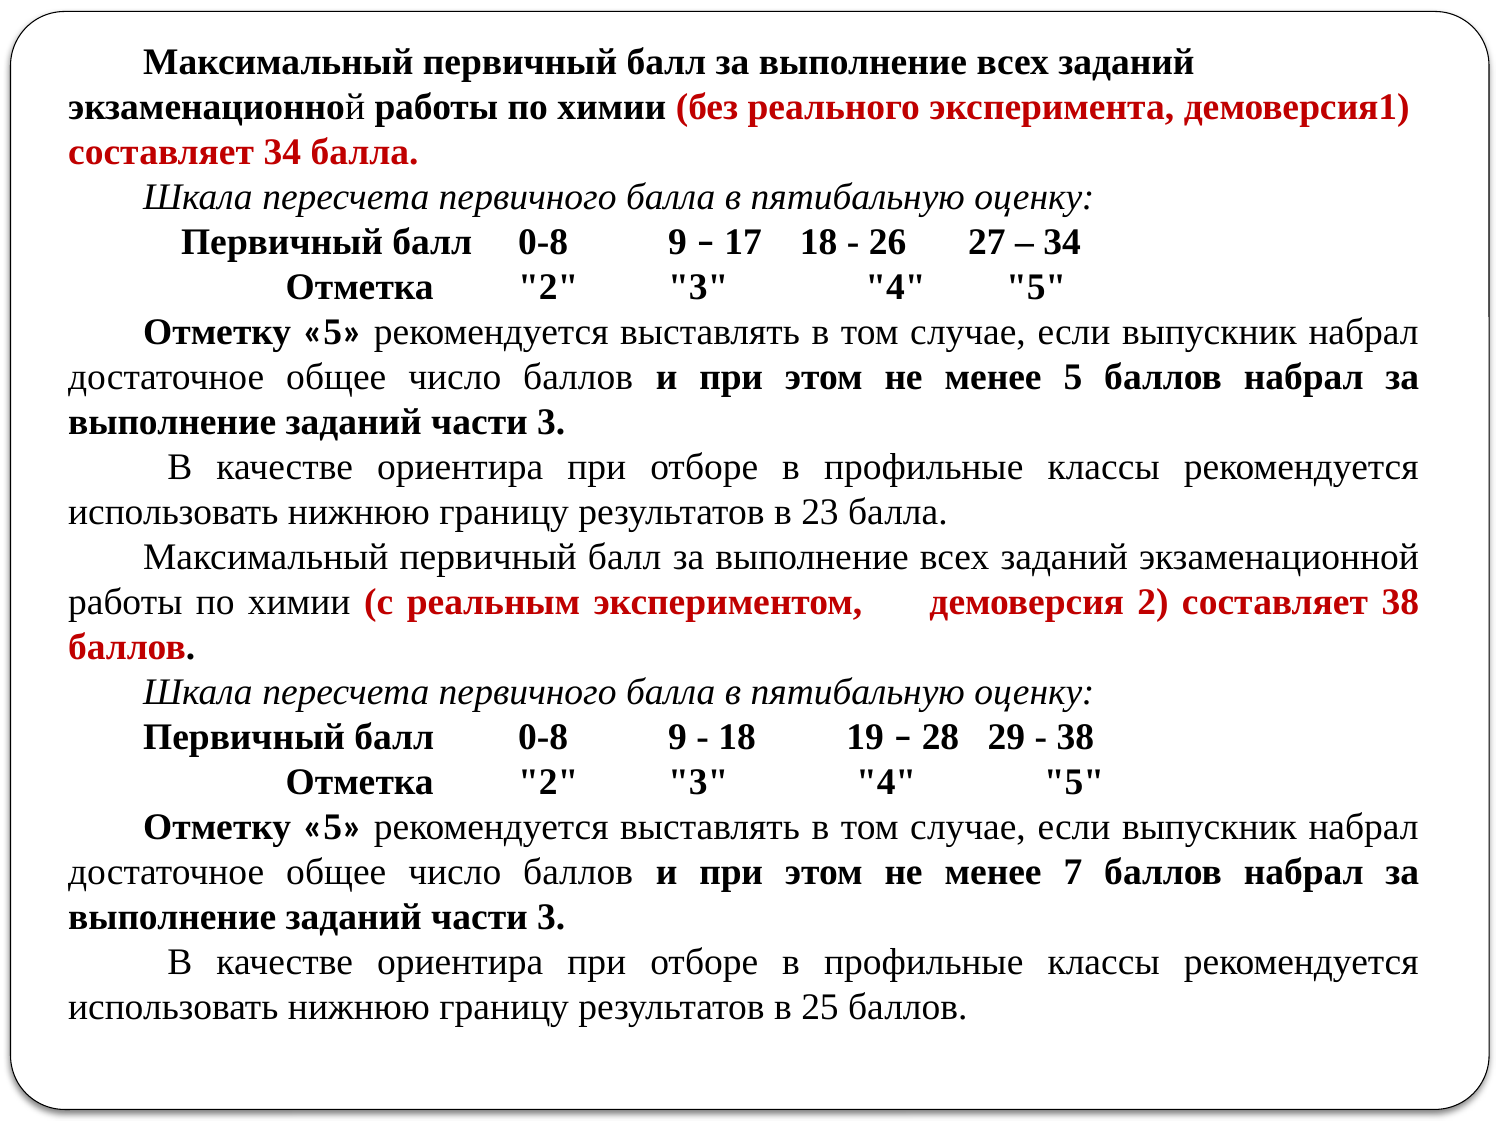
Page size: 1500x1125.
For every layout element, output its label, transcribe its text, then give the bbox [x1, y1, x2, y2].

text_box Максимальный первичный балл за выполнение всех заданий экзаменационной работы по химии (без реального эксперимента, демоверсия1) составляет 34 балла. Шкала пересчета первичного балла в пятибальную оценку: Первичный балл 0-8 9 – 17 18 - 26 27 – 34 Отметка "2" "3" "4" "5" Отметку «5» рекомендуется выставлять в том случае, если выпускник набрал достаточное общее число баллов и при этом не менее 5 баллов набрал за выполнение заданий части 3. В качестве ориентира при отборе в профильные классы рекомендуется использовать нижнюю границу результатов в 23 баллa. Максимальный первичный балл за выполнение всех заданий экзаменационной работы по химии (с реальным экспериментом, демоверсия 2) составляет 38 баллов. Шкала пересчета первичного балла в пятибальную оценку: Первичный балл 0-8 9 - 18 19 – 28 29 - 38 Отметка "2" "3" "4" "5" Отметку «5» рекомендуется выставлять в том случае, если выпускник набрал достаточное общее число баллов и при этом не менее 7 баллов набрал за выполнение заданий части 3. В качестве ориентира при отборе в профильные классы рекомендуется использовать нижнюю границу результатов в 25 баллов. [53, 29, 1436, 1035]
